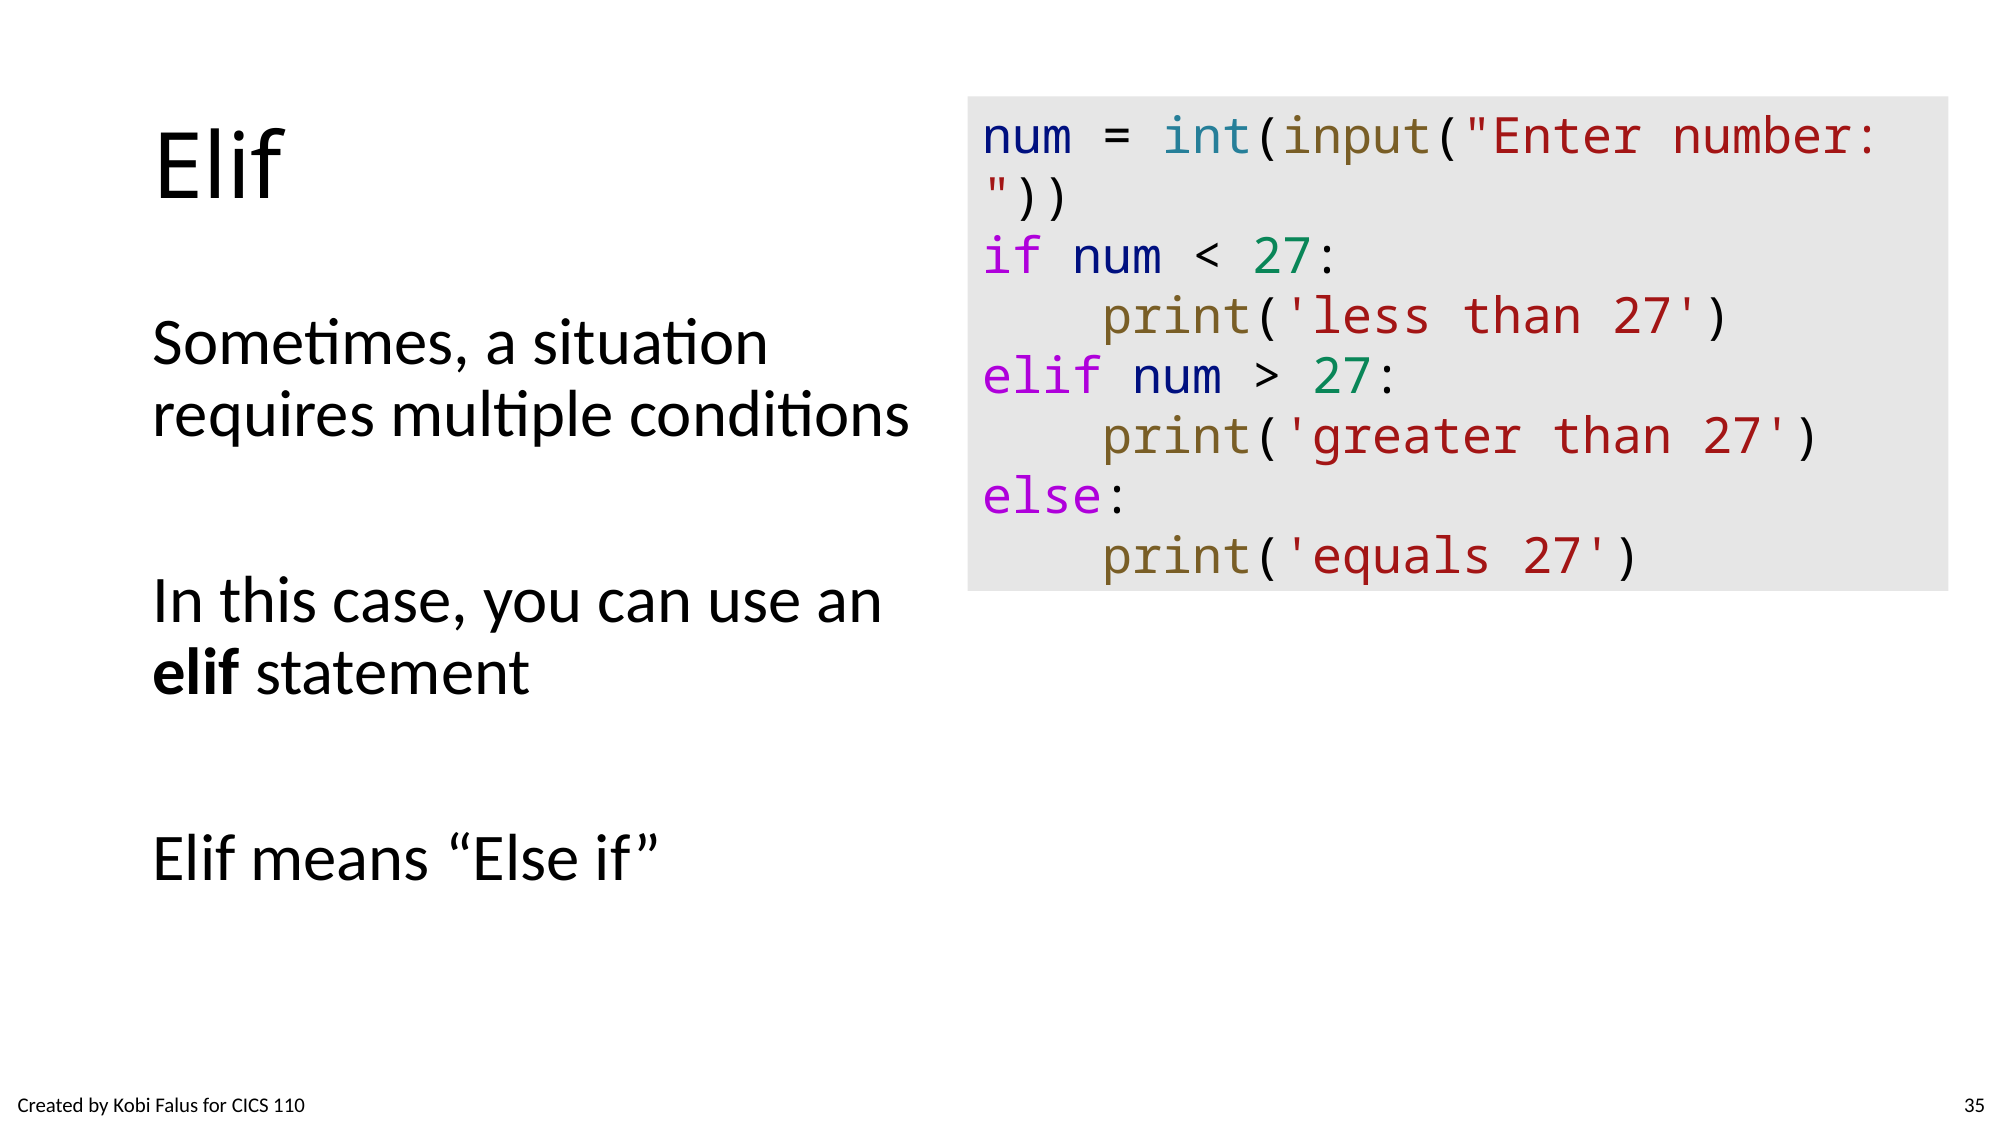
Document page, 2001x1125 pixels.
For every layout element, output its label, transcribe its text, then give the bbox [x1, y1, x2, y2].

list Sometimes, a situation requires multiple conditions In this case, you can use an elif statement Elif means “Else if” [137, 299, 968, 1014]
title Elif [137, 59, 1863, 278]
text_box num = int(input("Enter number: ")) if num < 27: print('less than 27') elif num > 27: print('greater than 27') else: print('equals 27') [967, 96, 1949, 591]
